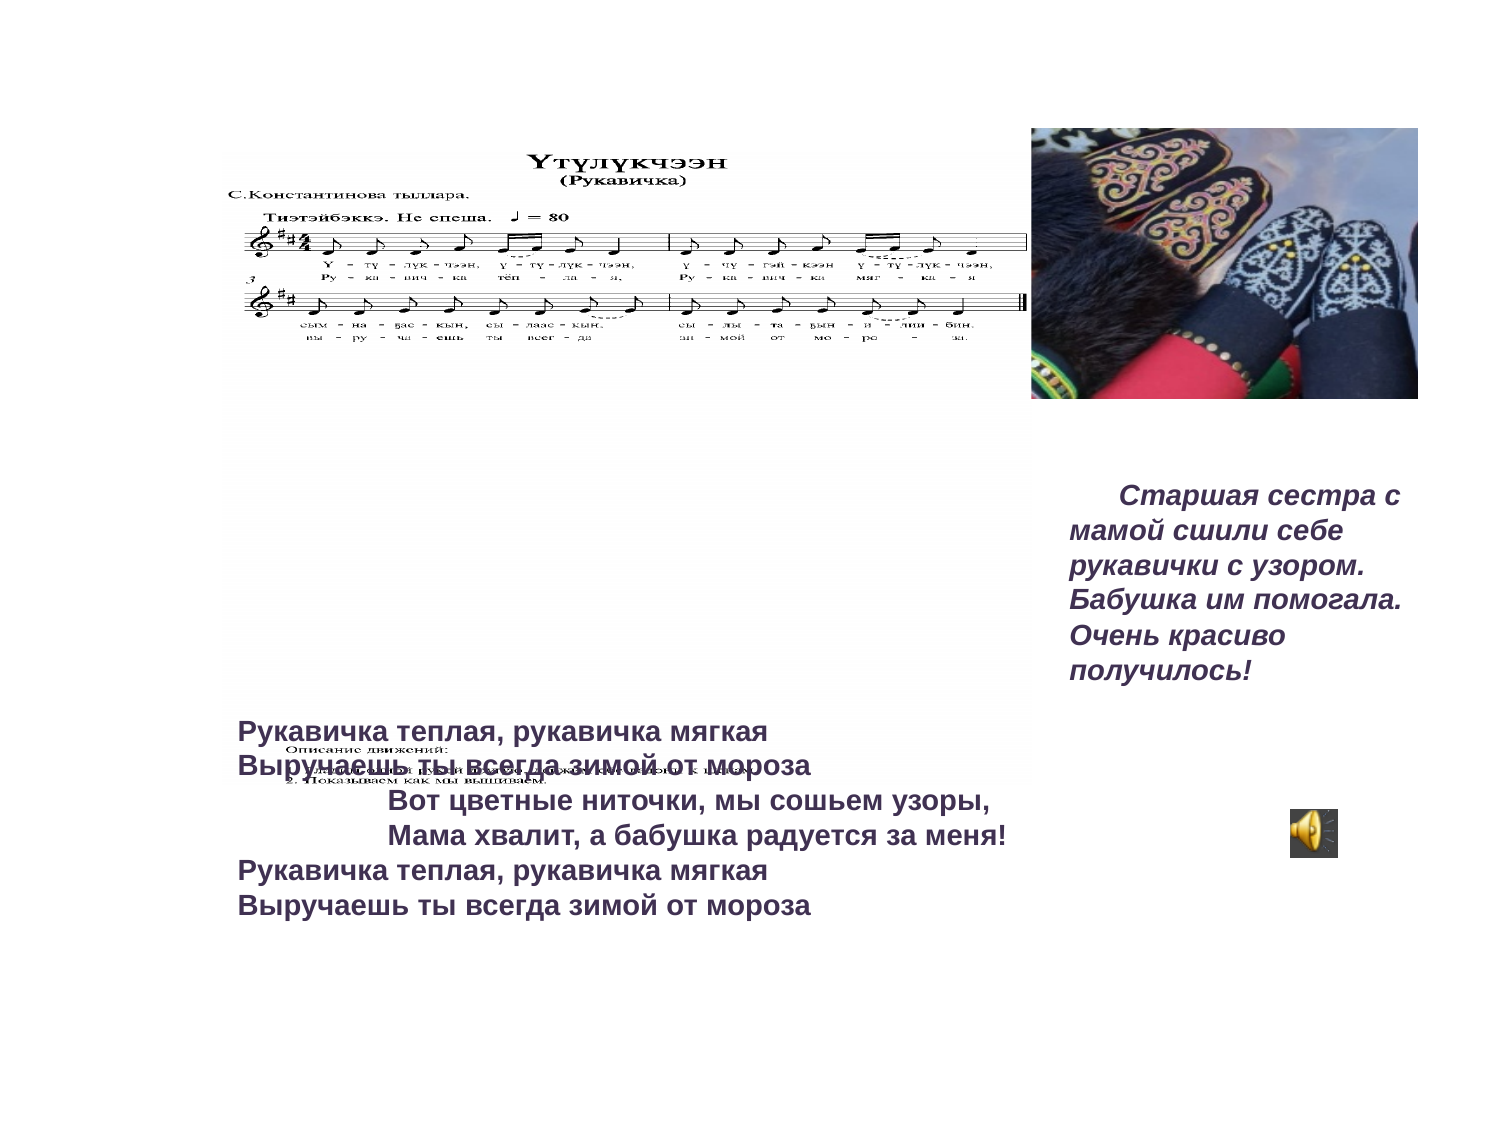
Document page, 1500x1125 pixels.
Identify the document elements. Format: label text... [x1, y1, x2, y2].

picture [222, 128, 1419, 786]
picture [1288, 808, 1340, 859]
text_box Старшая сестра с мамой сшили себе рукавички с узором. Бабушка им помогала. Очень красиво получилось! [1054, 468, 1418, 694]
title Рукавичка теплая, рукавичка мягкая Выручаешь ты всегда зимой от мороза Вот цветные ниточки, мы сошьем узоры, Мама хвалит, а бабушка радуется за меня! Рукавичка теплая, рукавичка мягкая Выручаешь ты всегда зимой от мороза [222, 792, 1032, 930]
